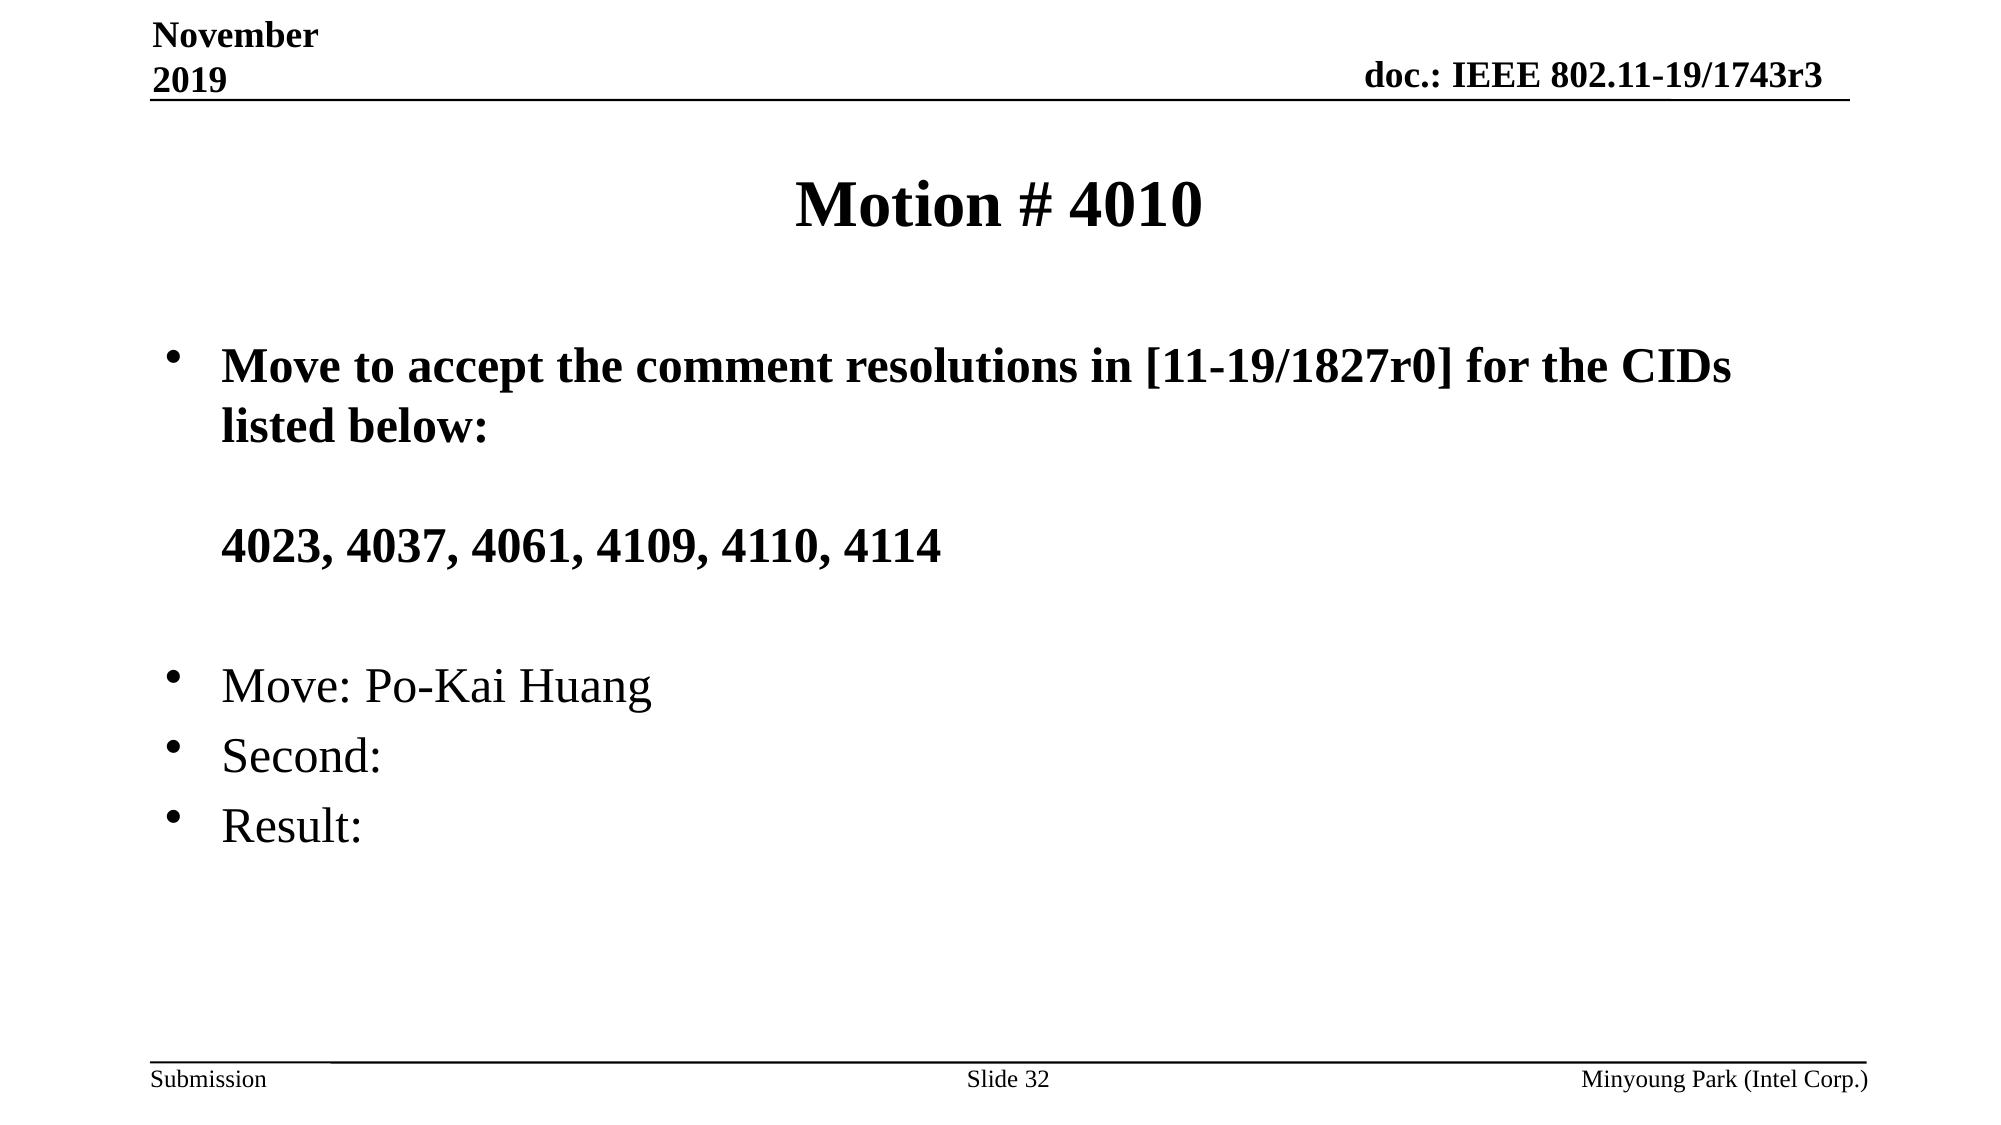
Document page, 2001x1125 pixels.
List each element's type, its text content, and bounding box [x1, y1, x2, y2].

slide_number Slide 32 [964, 1061, 1053, 1093]
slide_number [152, 54, 347, 101]
list Move to accept the comment resolutions in [11-19/1827r0] for the CIDs listed below: 4023, 4037, 4061, 4109, 4110, 4114 Move: Po-Kai Huang Second: Result: [150, 324, 1850, 1000]
title Motion # 4010 [150, 112, 1850, 288]
footer Minyoung Park (Intel Corp.) [1266, 1061, 1869, 1093]
